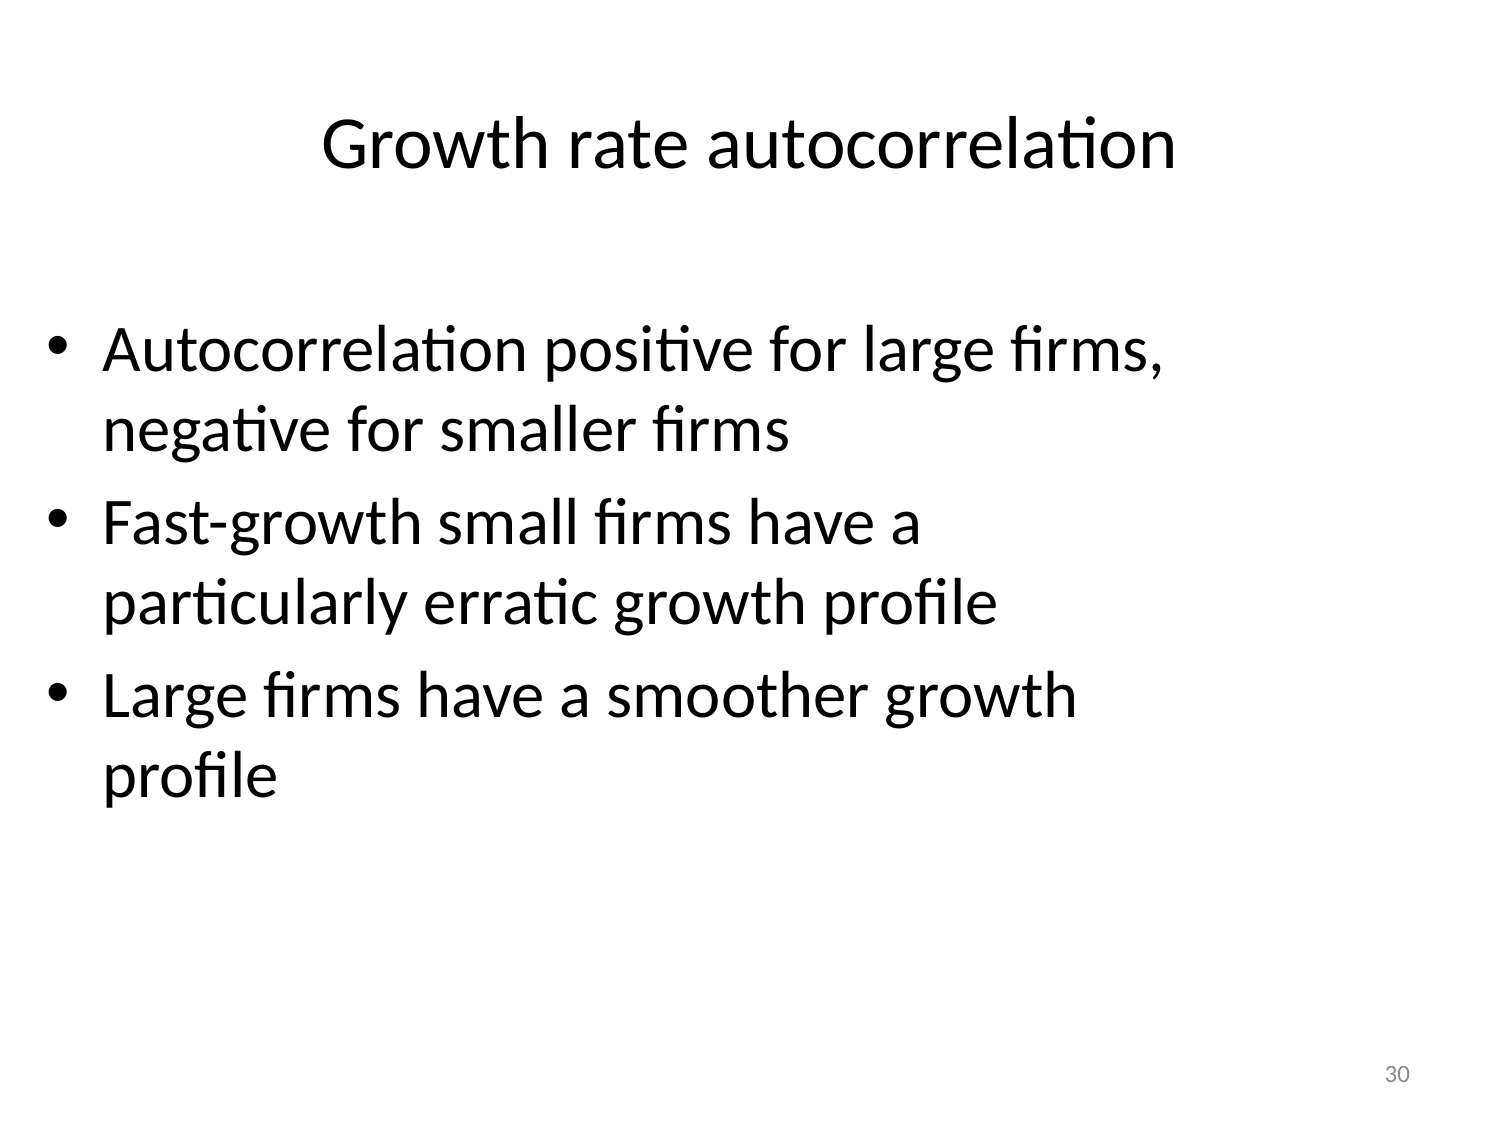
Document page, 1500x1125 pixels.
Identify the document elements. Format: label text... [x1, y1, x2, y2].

slide_number 30 [1074, 1042, 1425, 1103]
list Autocorrelation positive for large firms, negative for smaller firms Fast-growth small firms have a particularly erratic growth profile Large firms have a smoother growth profile [31, 296, 1191, 1016]
title Growth rate autocorrelation [75, 45, 1425, 233]
